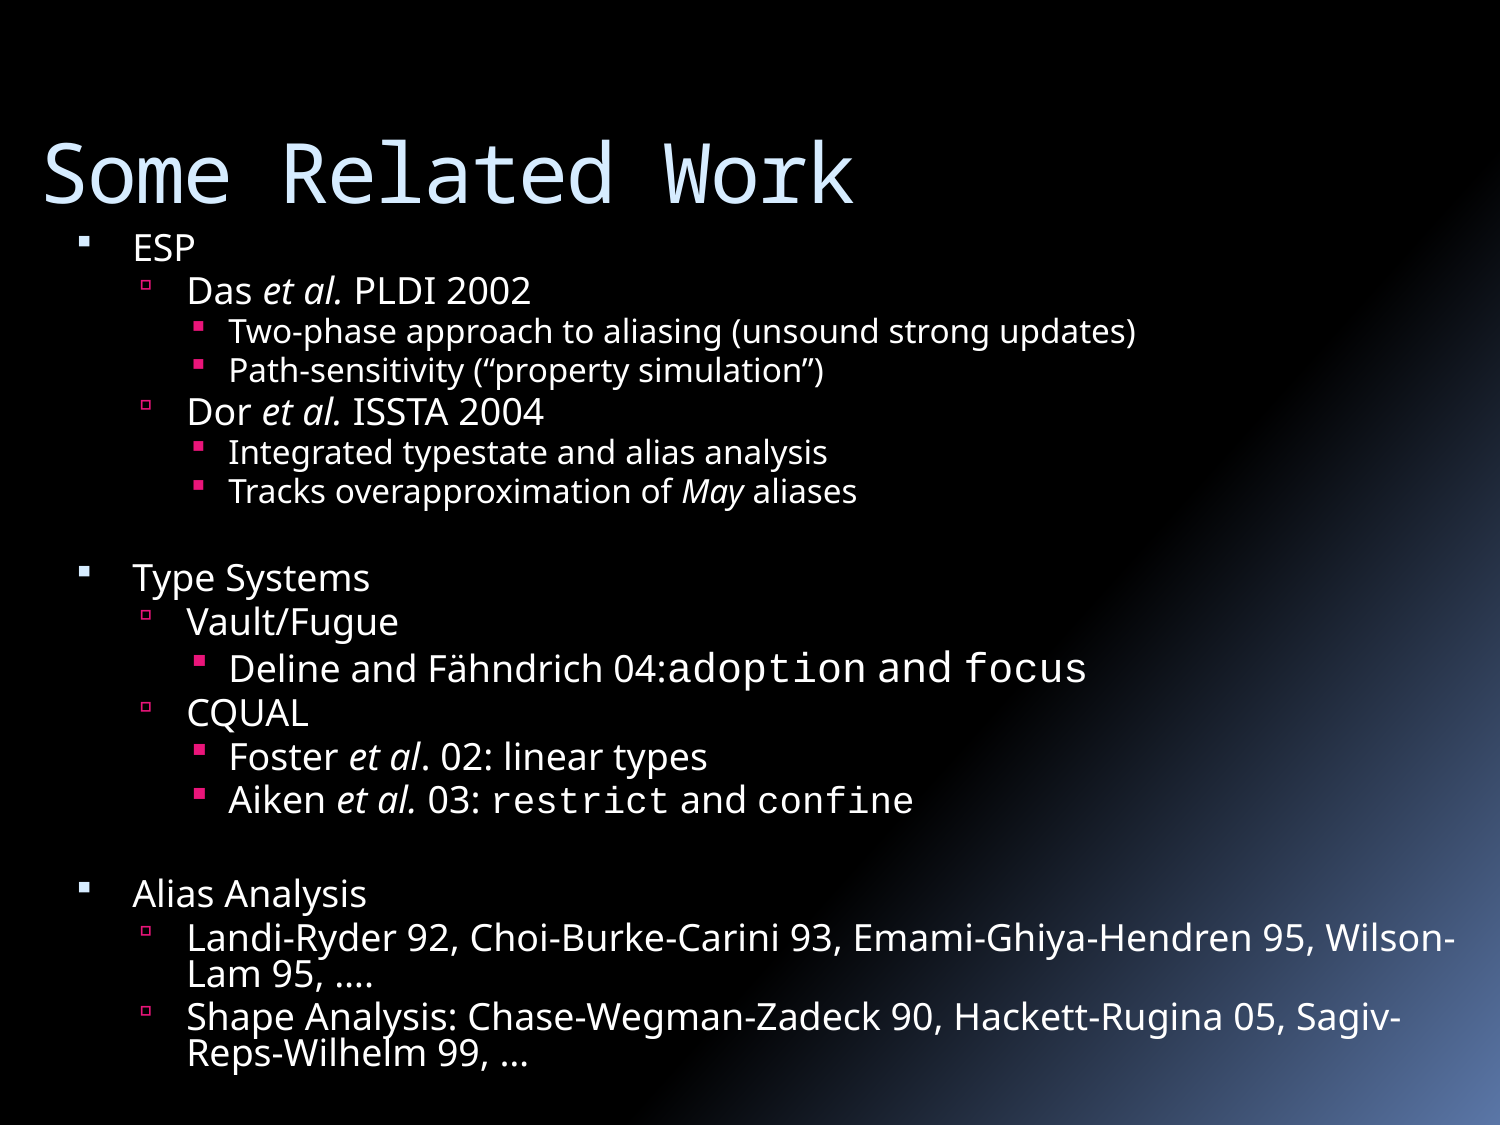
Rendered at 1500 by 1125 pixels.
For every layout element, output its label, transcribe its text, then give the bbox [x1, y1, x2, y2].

title Some Related Work [24, 112, 1378, 195]
list ESP Das et al. PLDI 2002 Two-phase approach to aliasing (unsound strong updates) Path-sensitivity (“property simulation”) Dor et al. ISSTA 2004 Integrated typestate and alias analysis Tracks overapproximation of May aliases Type Systems Vault/Fugue Deline and Fähndrich 04:adoption and focus CQUAL Foster et al. 02: linear types Aiken et al. 03: restrict and confine Alias Analysis Landi-Ryder 92, Choi-Burke-Carini 93, Emami-Ghiya-Hendren 95, Wilson-Lam 95, …. Shape Analysis: Chase-Wegman-Zadeck 90, Hackett-Rugina 05, Sagiv-Reps-Wilhelm 99, … [50, 224, 1475, 866]
